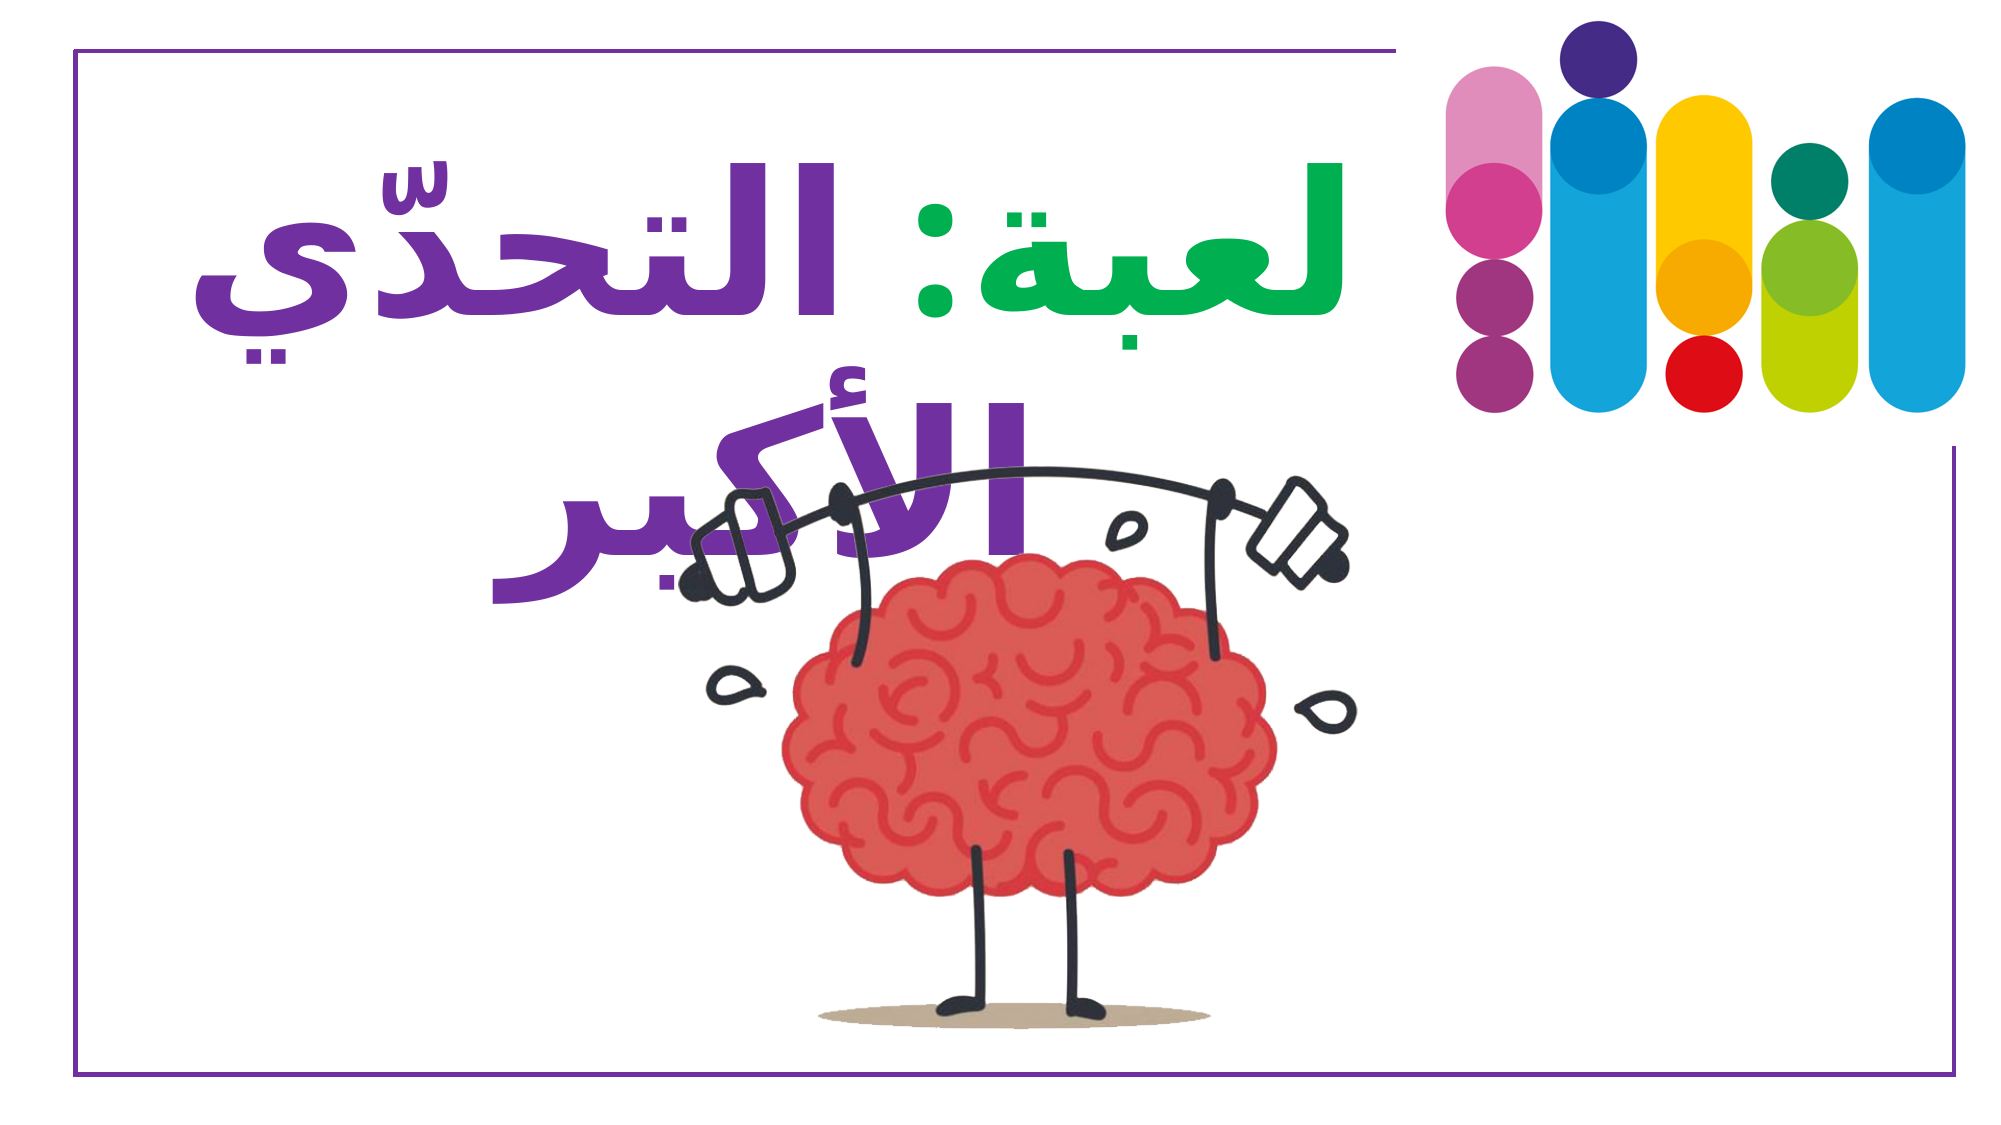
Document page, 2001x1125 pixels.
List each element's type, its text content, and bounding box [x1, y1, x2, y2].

text_box لعبة: التحدّي الأكبر [125, 107, 1396, 603]
picture [496, 0, 2000, 1125]
